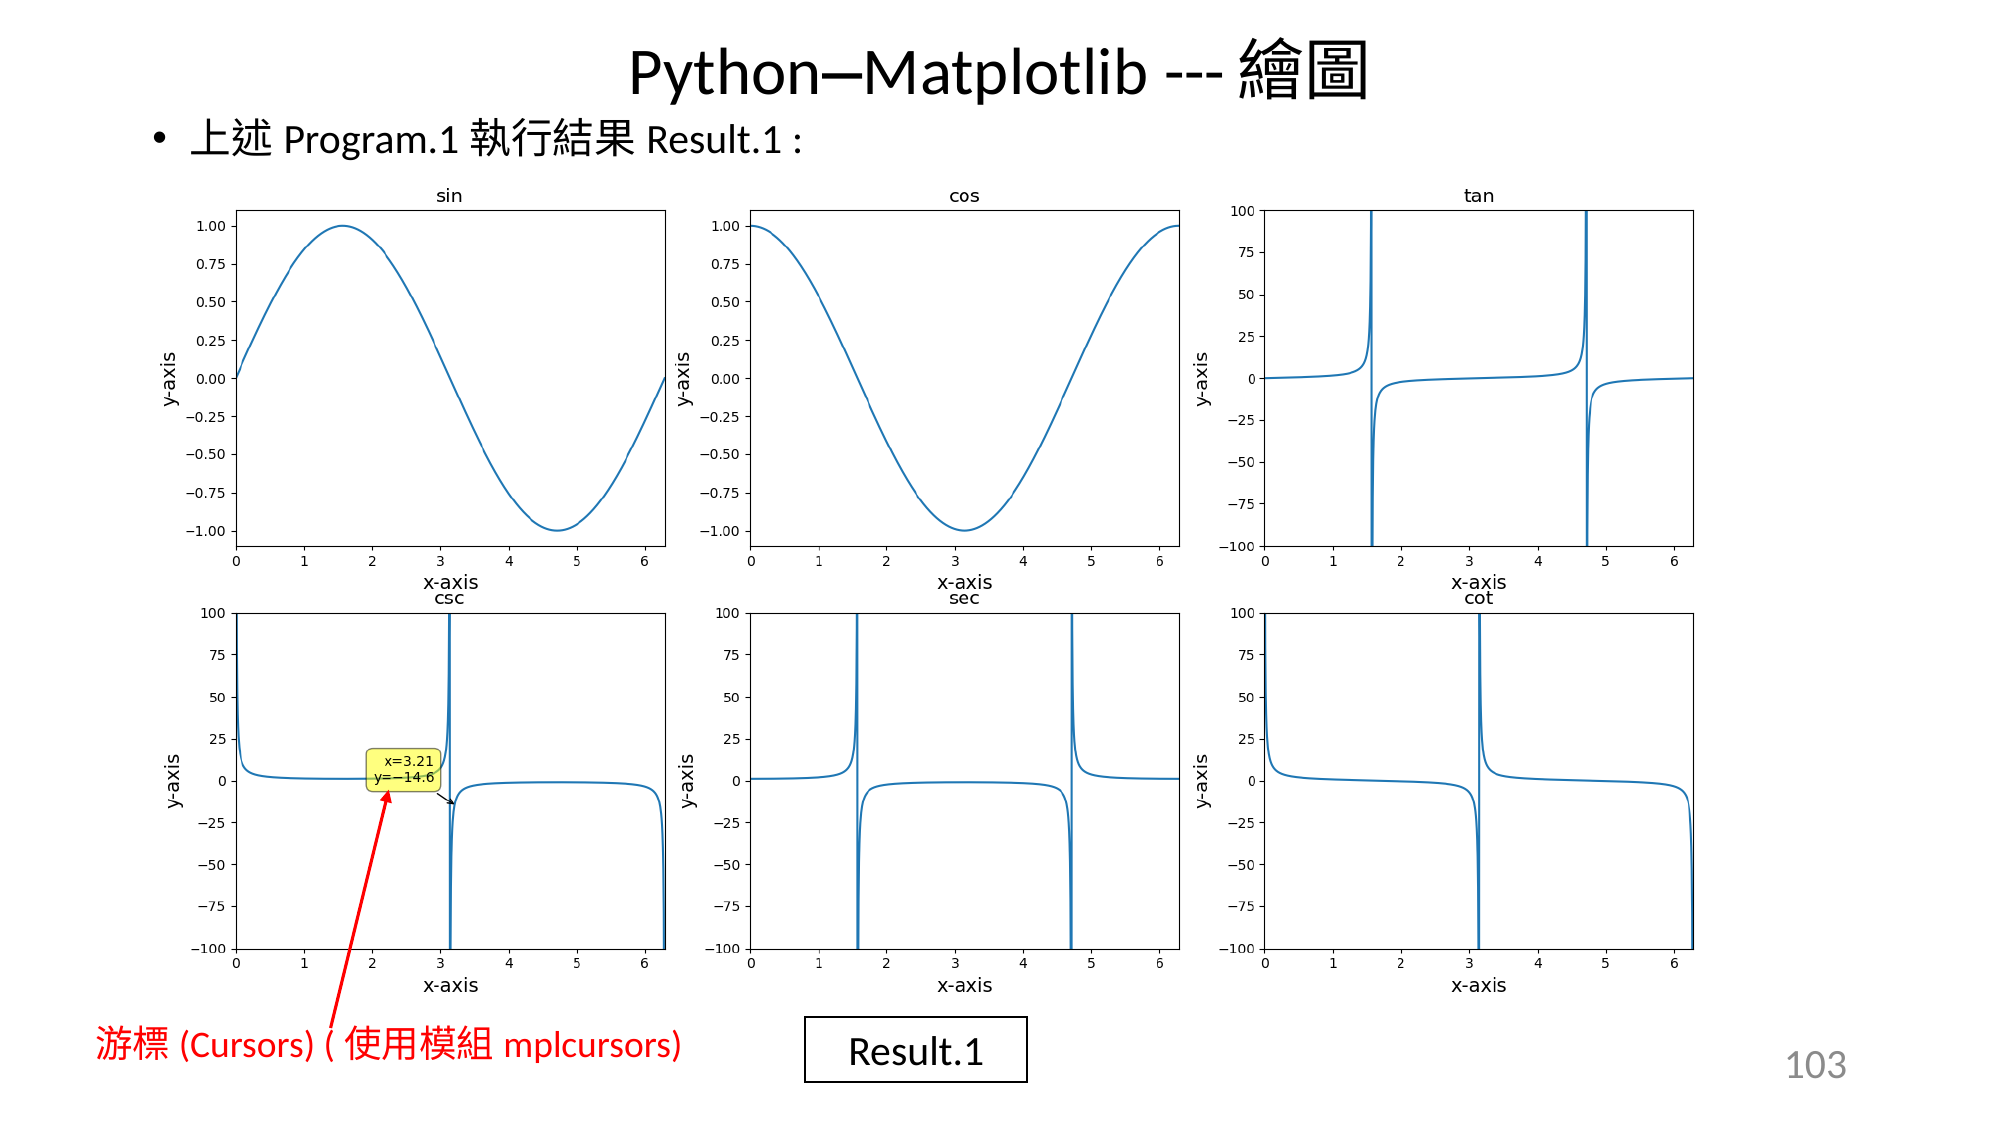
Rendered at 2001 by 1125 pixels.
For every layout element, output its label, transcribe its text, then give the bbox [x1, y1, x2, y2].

text_box Python—Matplotlib ---繪圖 [249, 28, 1750, 95]
text_box 游標(Cursors) (使用模組mplcursors) [80, 1053, 675, 1073]
picture [0, 95, 1881, 1053]
slide_number 103 [1412, 1053, 1863, 1092]
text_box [330, 789, 389, 1028]
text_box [675, 1016, 1157, 1083]
